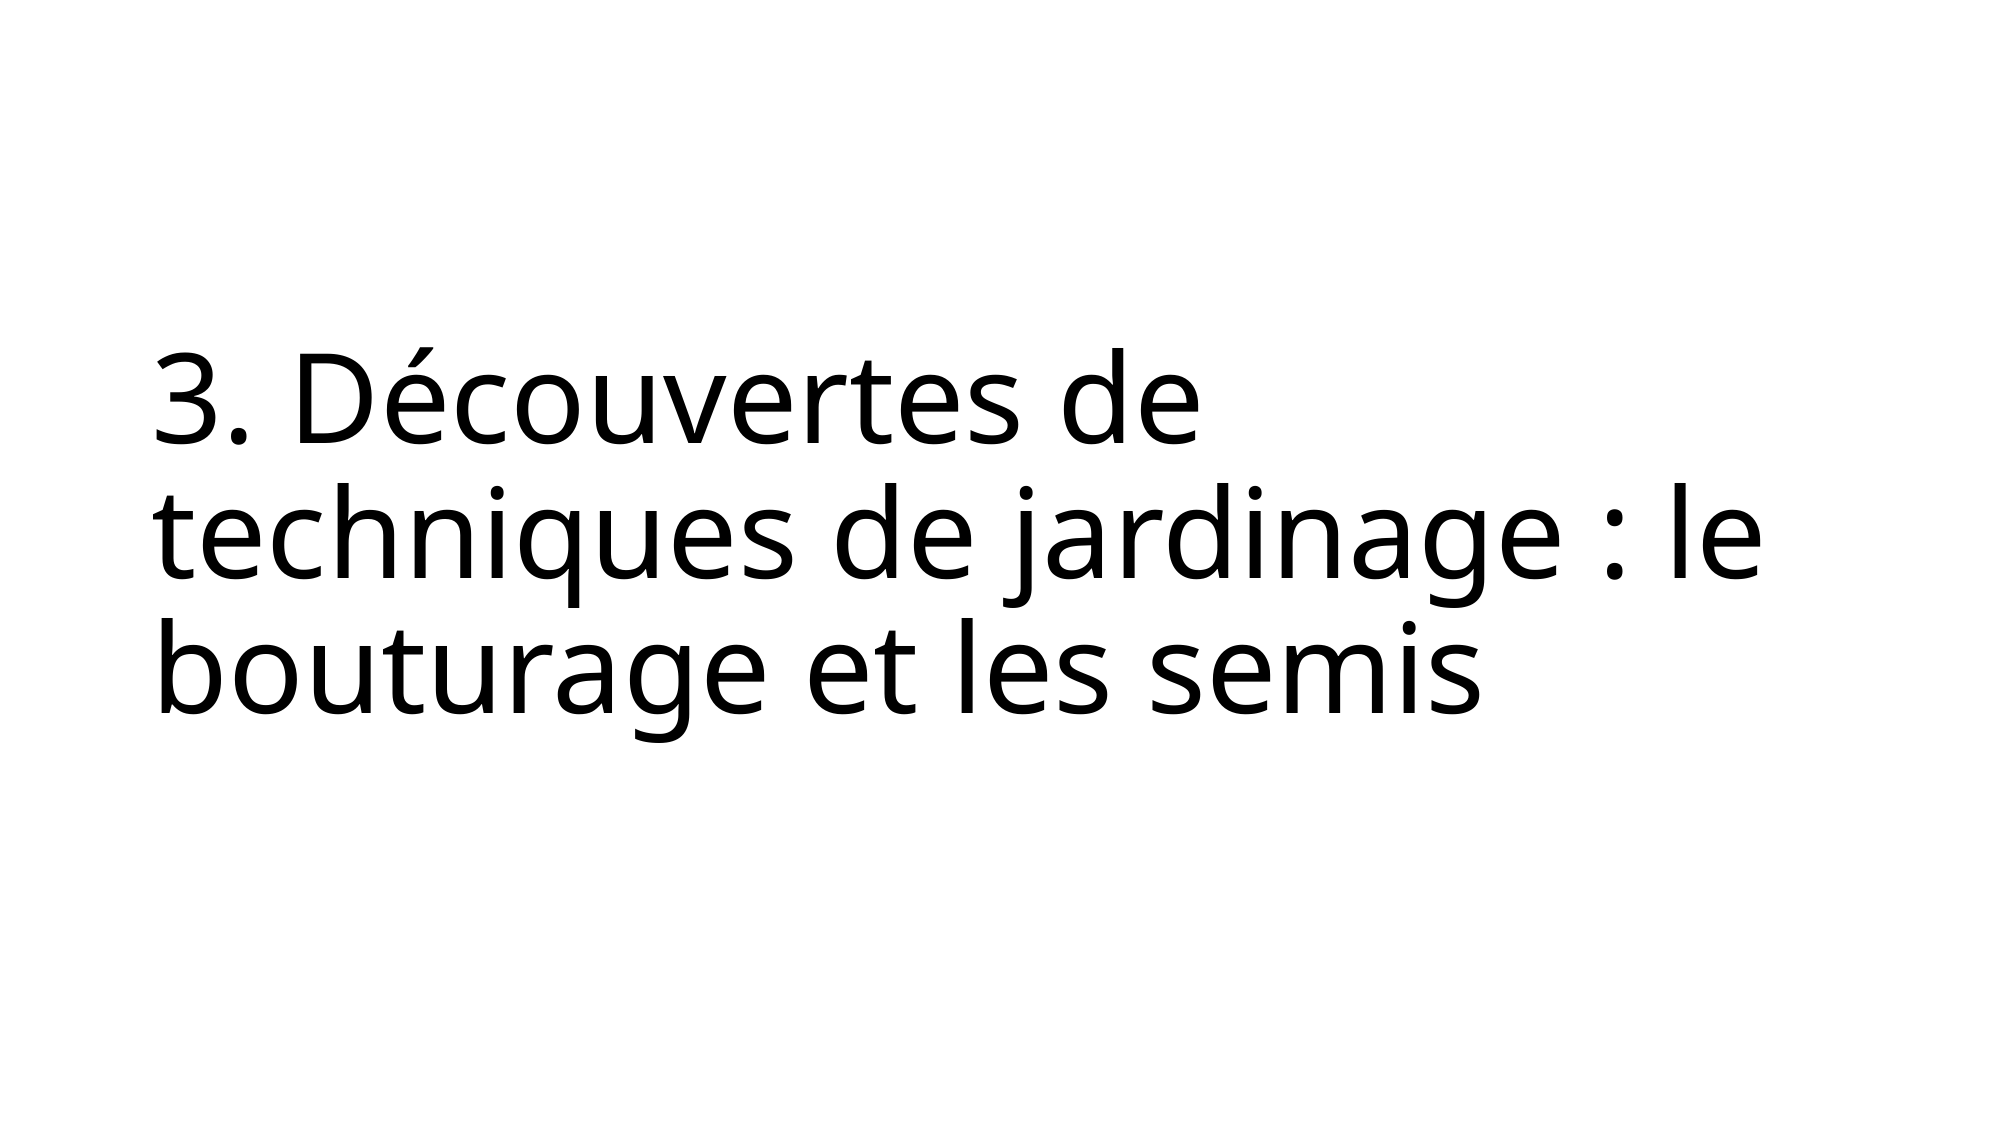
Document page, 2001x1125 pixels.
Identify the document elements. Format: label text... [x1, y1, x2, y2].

title 3. Découvertes de techniques de jardinage : le bouturage et les semis [136, 280, 1862, 749]
